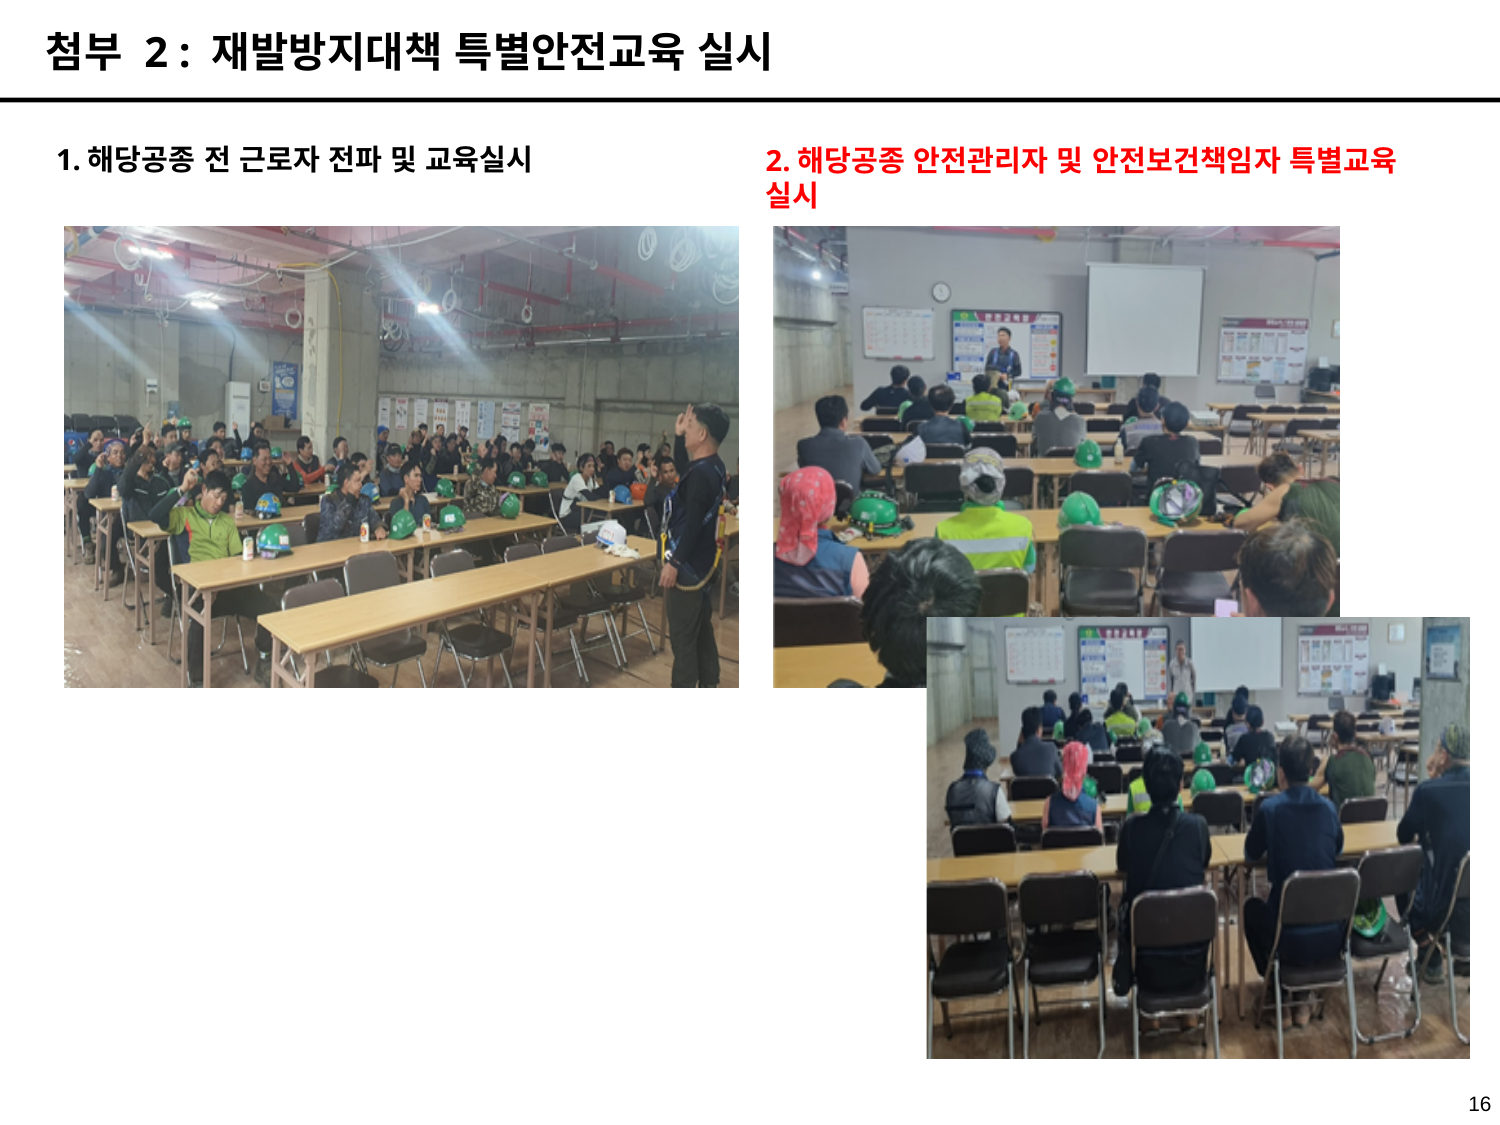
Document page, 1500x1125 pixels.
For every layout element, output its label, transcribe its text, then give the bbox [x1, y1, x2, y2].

picture [64, 226, 739, 688]
text_box 2.해당공종 안전관리자 및 안전보건책임자 특별교육 실시 [750, 104, 1470, 220]
text_box 1.해당공종 전 근로자 전파 및 교육실시 [41, 134, 739, 184]
text_box 첨부 2 : 재발방지대책 특별안전교육 실시 [30, 18, 802, 83]
picture [773, 226, 1471, 1059]
slide_number 16 [1193, 1083, 1500, 1125]
